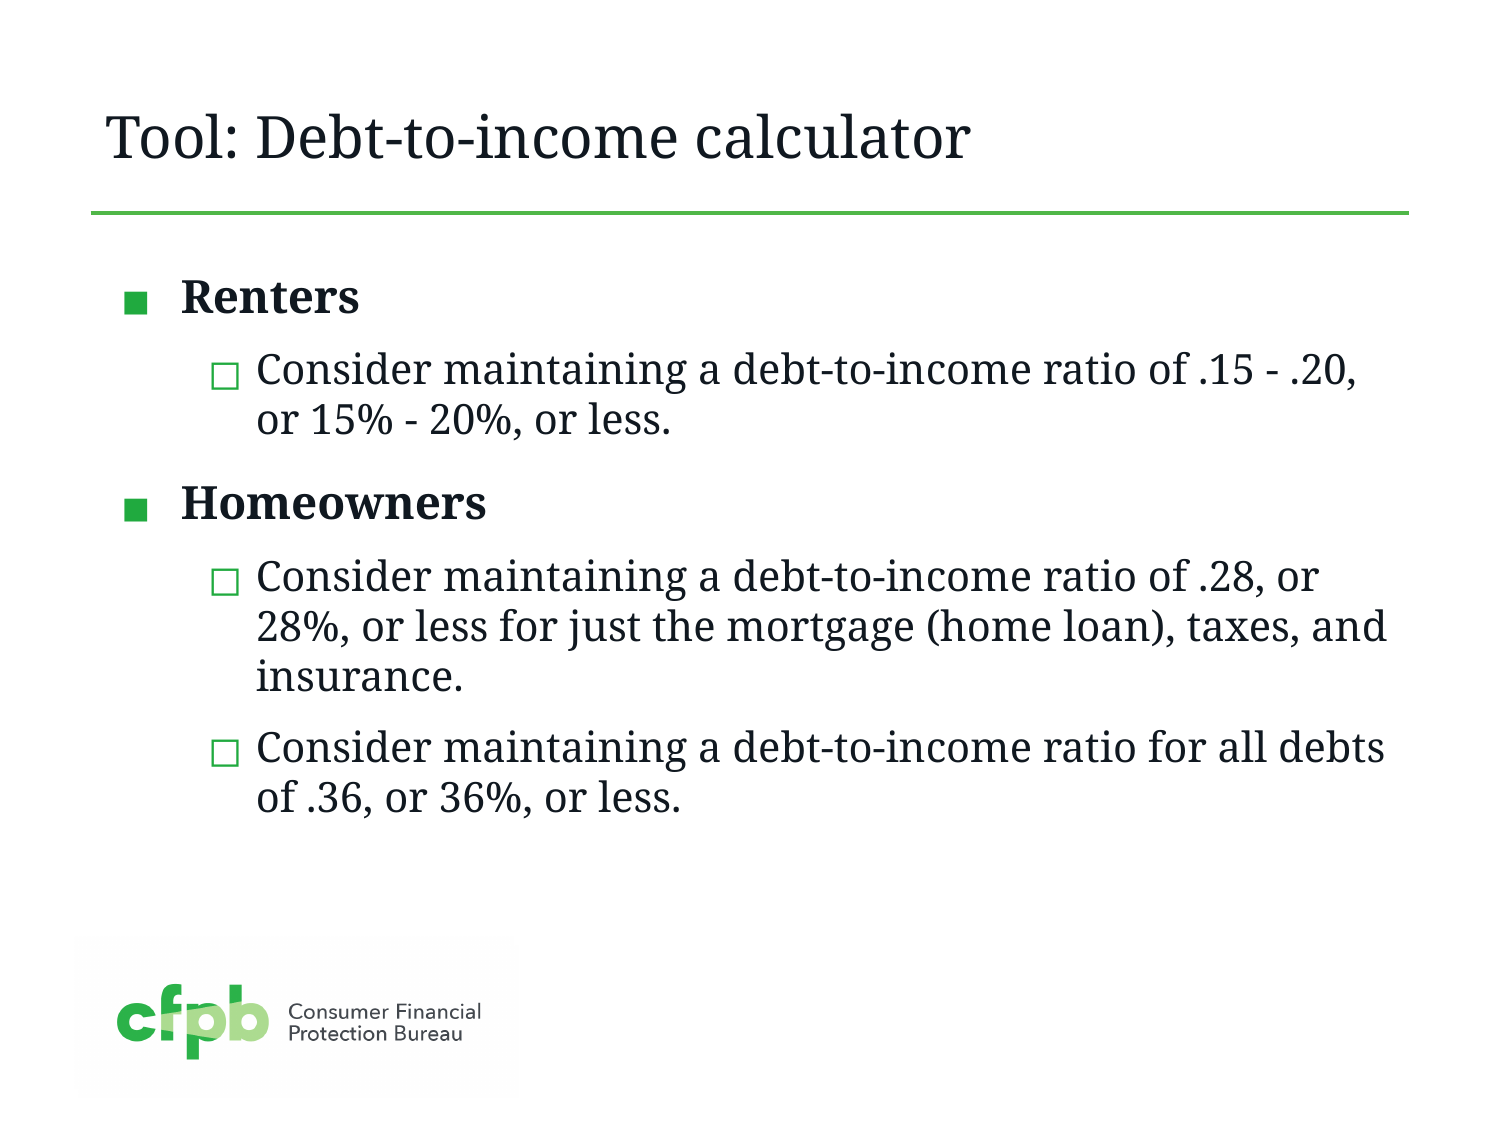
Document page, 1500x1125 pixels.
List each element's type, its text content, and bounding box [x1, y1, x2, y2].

list Renters Consider maintaining a debt-to-income ratio of .15 - .20, or 15% - 20%, or less. Homeowners Consider maintaining a debt-to-income ratio of .28, or 28%, or less for just the mortgage (home loan), taxes, and insurance. Consider maintaining a debt-to-income ratio for all debts of .36, or 36%, or less. [90, 249, 1410, 924]
picture [74, 936, 519, 1098]
title Tool: Debt-to-income calculator [90, 74, 1410, 197]
